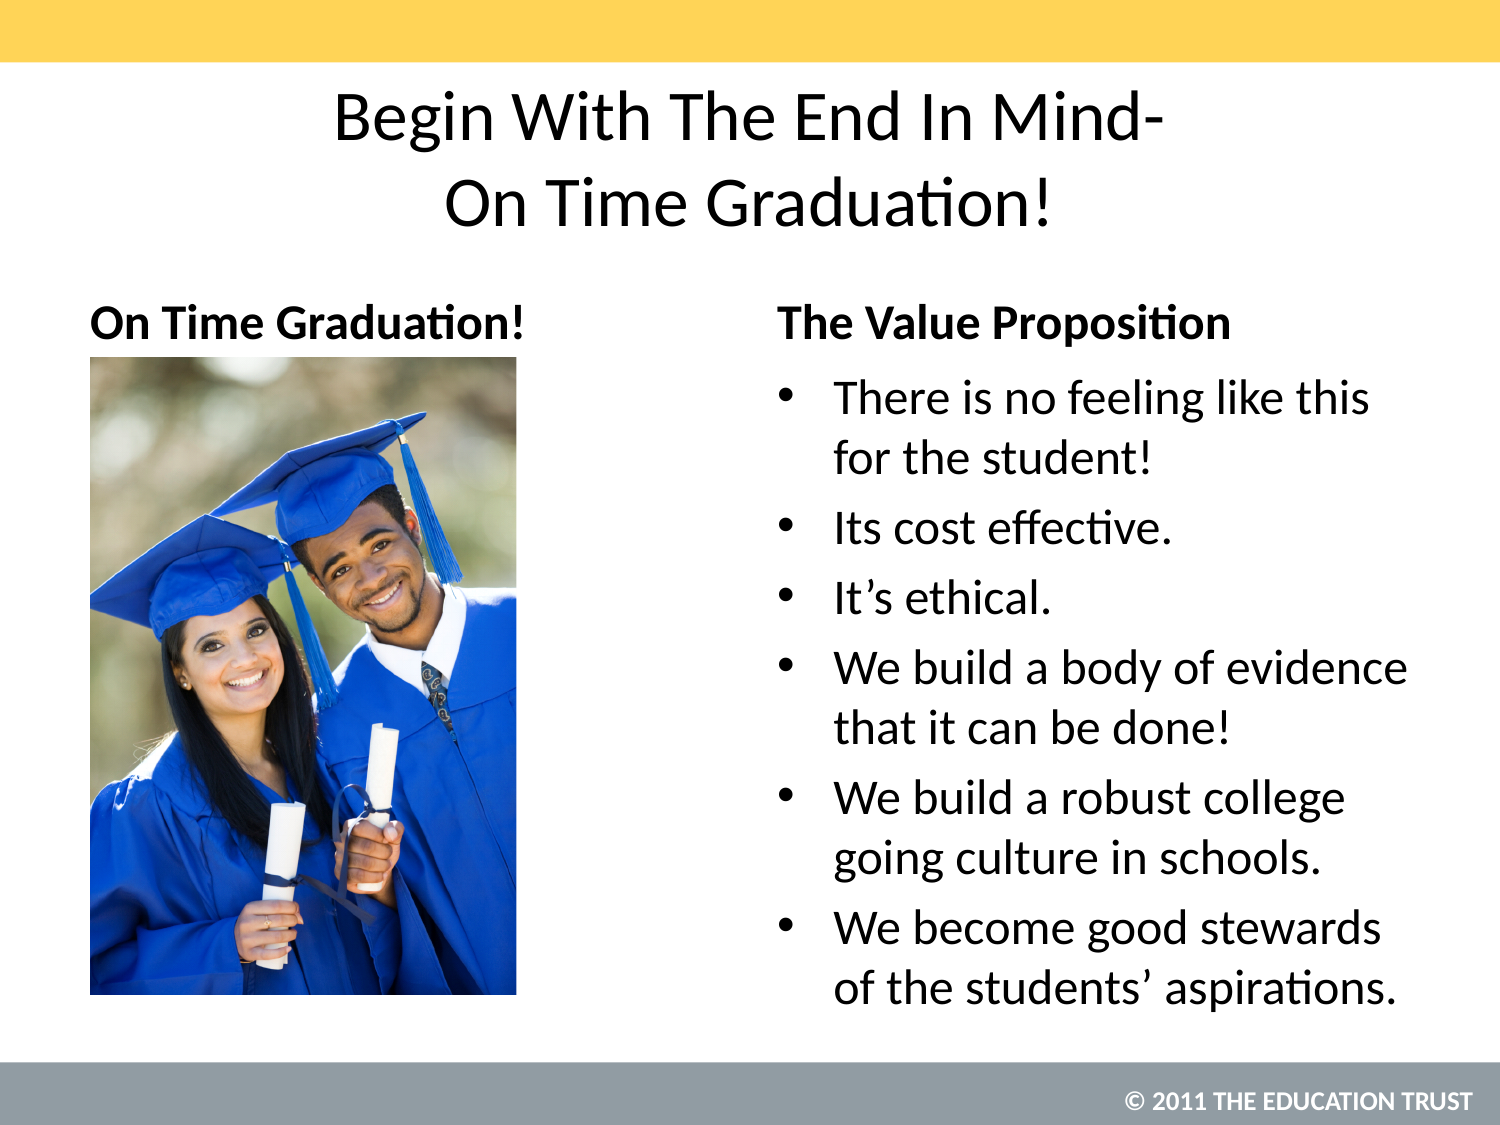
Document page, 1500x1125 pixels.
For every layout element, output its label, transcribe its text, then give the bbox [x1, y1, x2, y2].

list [89, 357, 517, 996]
title Begin With The End In Mind- On Time Graduation! [74, 60, 1426, 249]
list There is no feeling like this for the student! Its cost effective. It’s ethical. We build a body of evidence that it can be done! We build a robust college going culture in schools. We become good stewards of the students’ aspirations. [761, 356, 1426, 1006]
list The Value Proposition [761, 251, 1426, 356]
list On Time Graduation! [74, 251, 738, 357]
